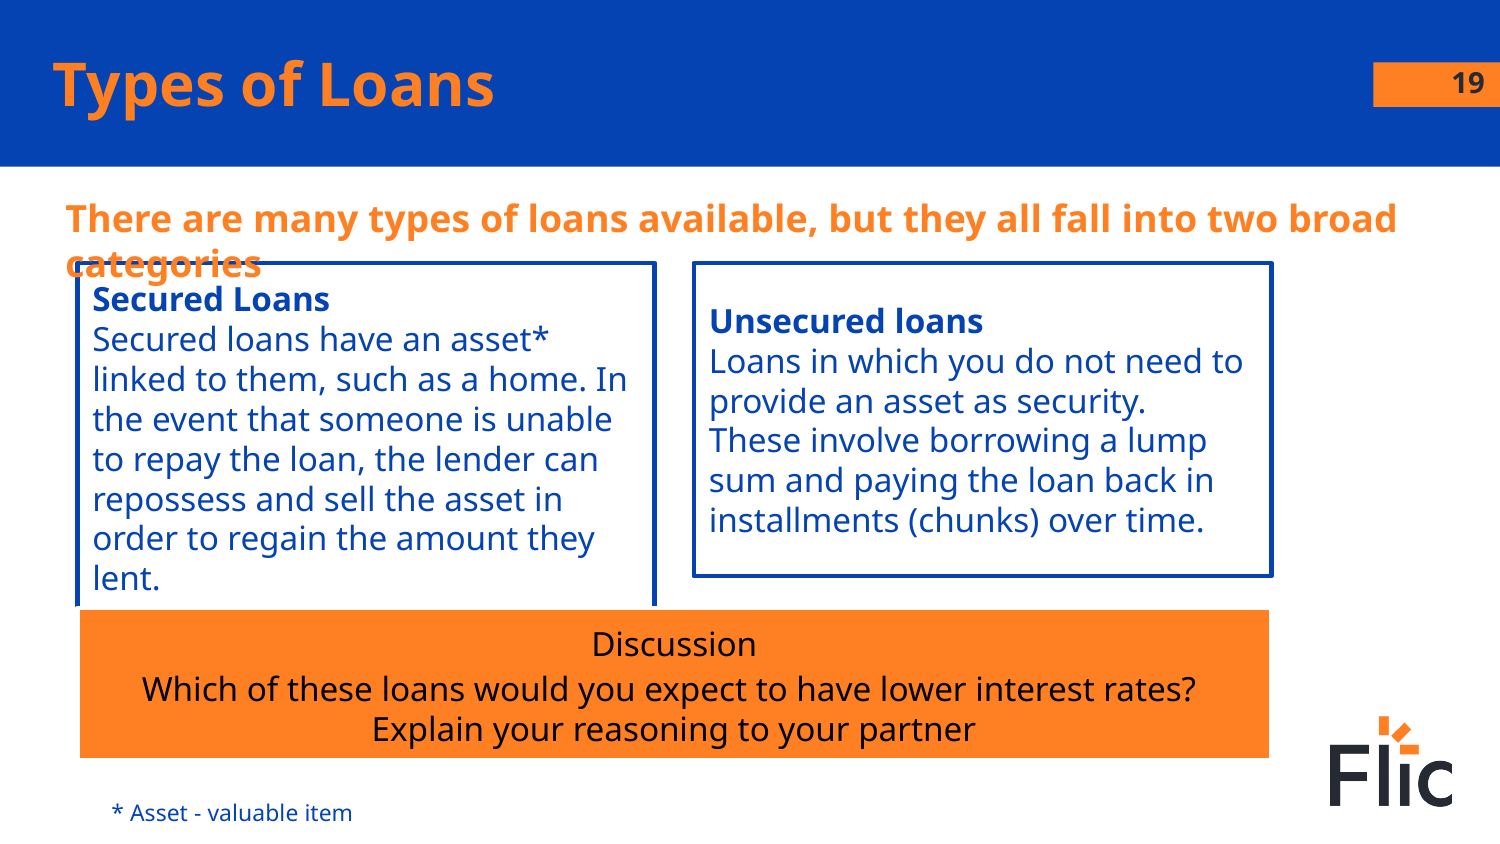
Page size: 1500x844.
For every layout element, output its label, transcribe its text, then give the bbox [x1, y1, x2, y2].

text_box Secured Loans Secured loans have an asset* linked to them, such as a home. In the event that someone is unable to repay the loan, the lender can repossess and sell the asset in order to regain the amount they lent. [77, 300, 655, 608]
text_box * Asset - valuable item [96, 784, 1000, 840]
title Types of Loans [37, 39, 974, 125]
text_box Unsecured loans Loans in which you do not need to provide an asset as security. These involve borrowing a lump sum and paying the loan back in installments (chunks) over time. [693, 263, 1272, 577]
text_box There are many types of loans available, but they all fall into two broad categories [50, 179, 1450, 300]
text_box Discussion Which of these loans would you expect to have lower interest rates? Explain your reasoning to your partner [77, 608, 1272, 761]
picture [1330, 716, 1452, 807]
slide_number ‹#› [1410, 49, 1500, 115]
